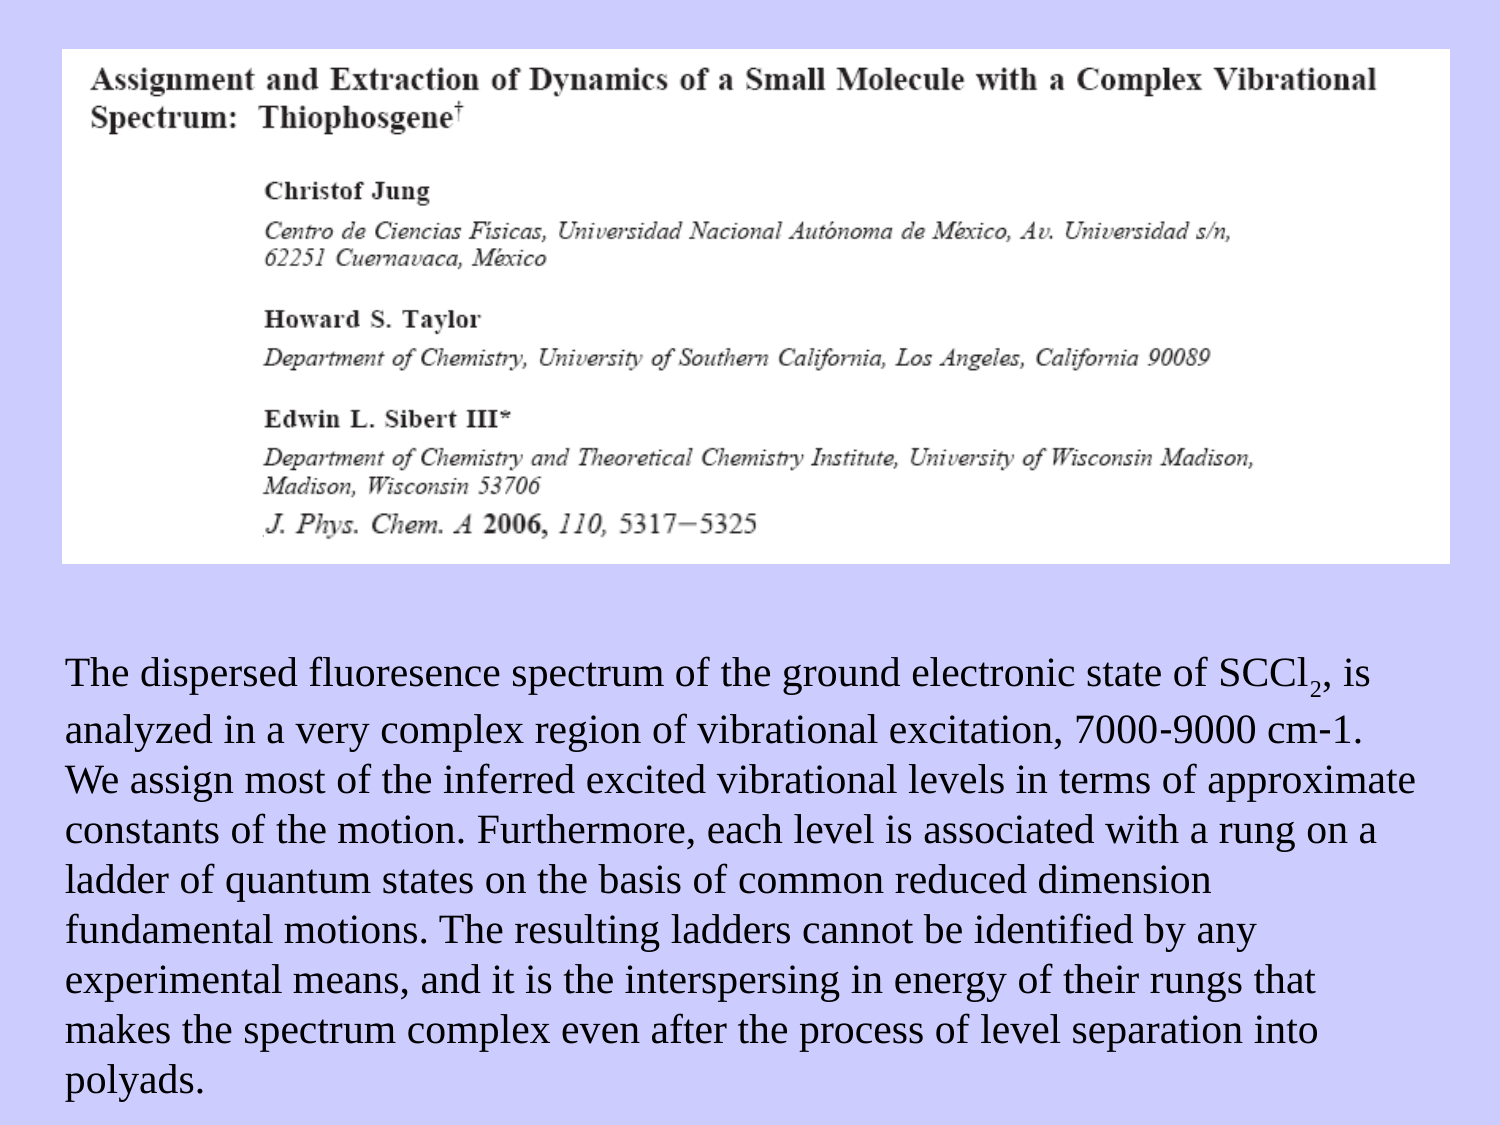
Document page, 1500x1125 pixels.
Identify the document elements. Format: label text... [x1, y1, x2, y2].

picture [62, 49, 1451, 564]
text_box The dispersed fluoresence spectrum of the ground electronic state of SCCl2, is analyzed in a very complex region of vibrational excitation, 7000-9000 cm-1. We assign most of the inferred excited vibrational levels in terms of approximate constants of the motion. Furthermore, each level is associated with a rung on a ladder of quantum states on the basis of common reduced dimension fundamental motions. The resulting ladders cannot be identified by any experimental means, and it is the interspersing in energy of their rungs that makes the spectrum complex even after the process of level separation into polyads. [50, 637, 1438, 1110]
